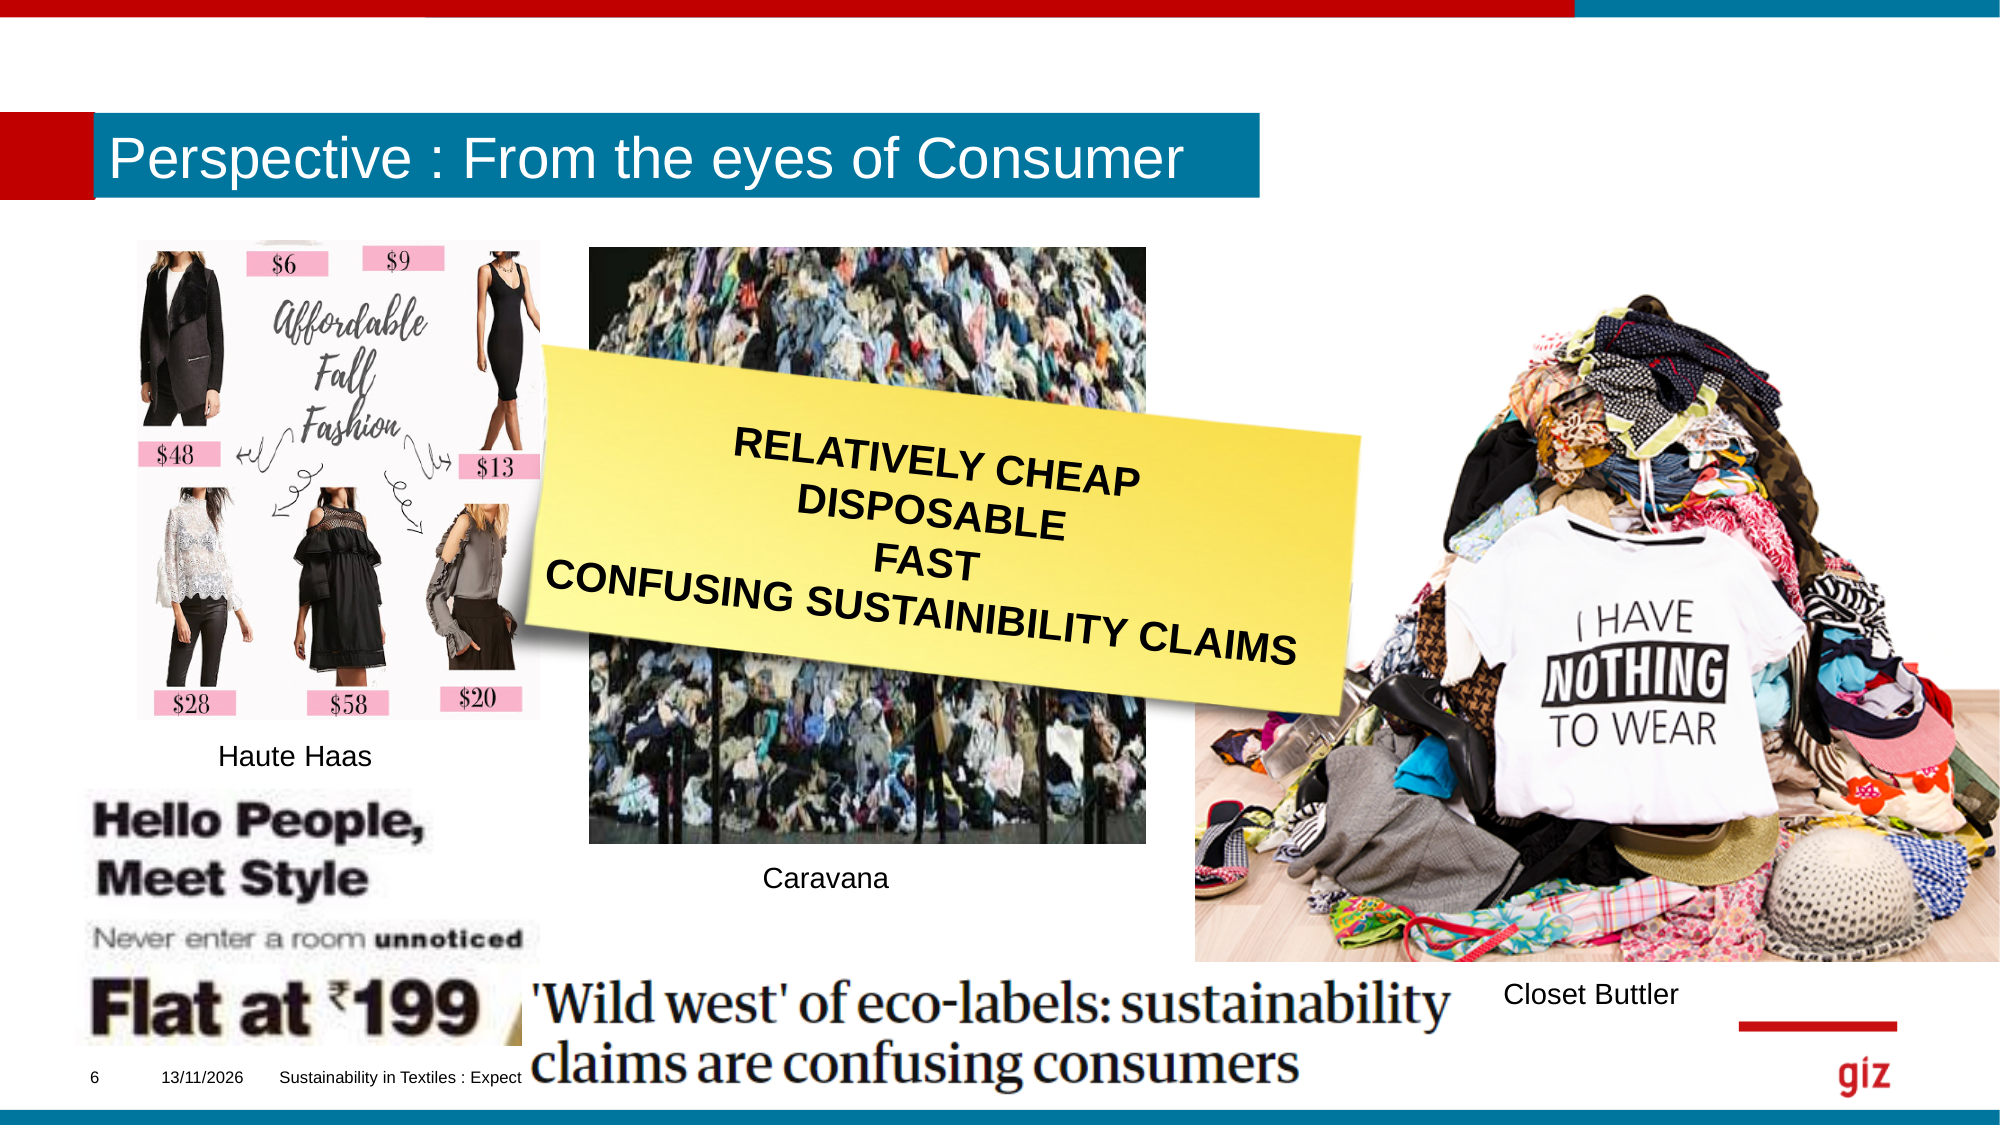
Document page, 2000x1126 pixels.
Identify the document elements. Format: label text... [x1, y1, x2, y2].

picture [137, 240, 2000, 962]
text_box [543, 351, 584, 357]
text_box [0, 1108, 2000, 1126]
text_box [0, 112, 96, 200]
text_box Perspective : From the eyes of Consumer [93, 112, 1260, 198]
footer Sustainability in Textiles : Expectations & Trends [279, 1058, 516, 1087]
picture [75, 779, 1457, 1099]
text_box Closet Buttler [1498, 970, 1700, 1018]
picture [1716, 997, 1913, 1109]
text_box Caravana [732, 851, 934, 902]
text_box [1577, 0, 2000, 19]
text_box [0, 0, 1577, 19]
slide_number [161, 1058, 268, 1087]
text_box Haute Haas [202, 728, 404, 778]
slide_number 6 [90, 1058, 150, 1087]
